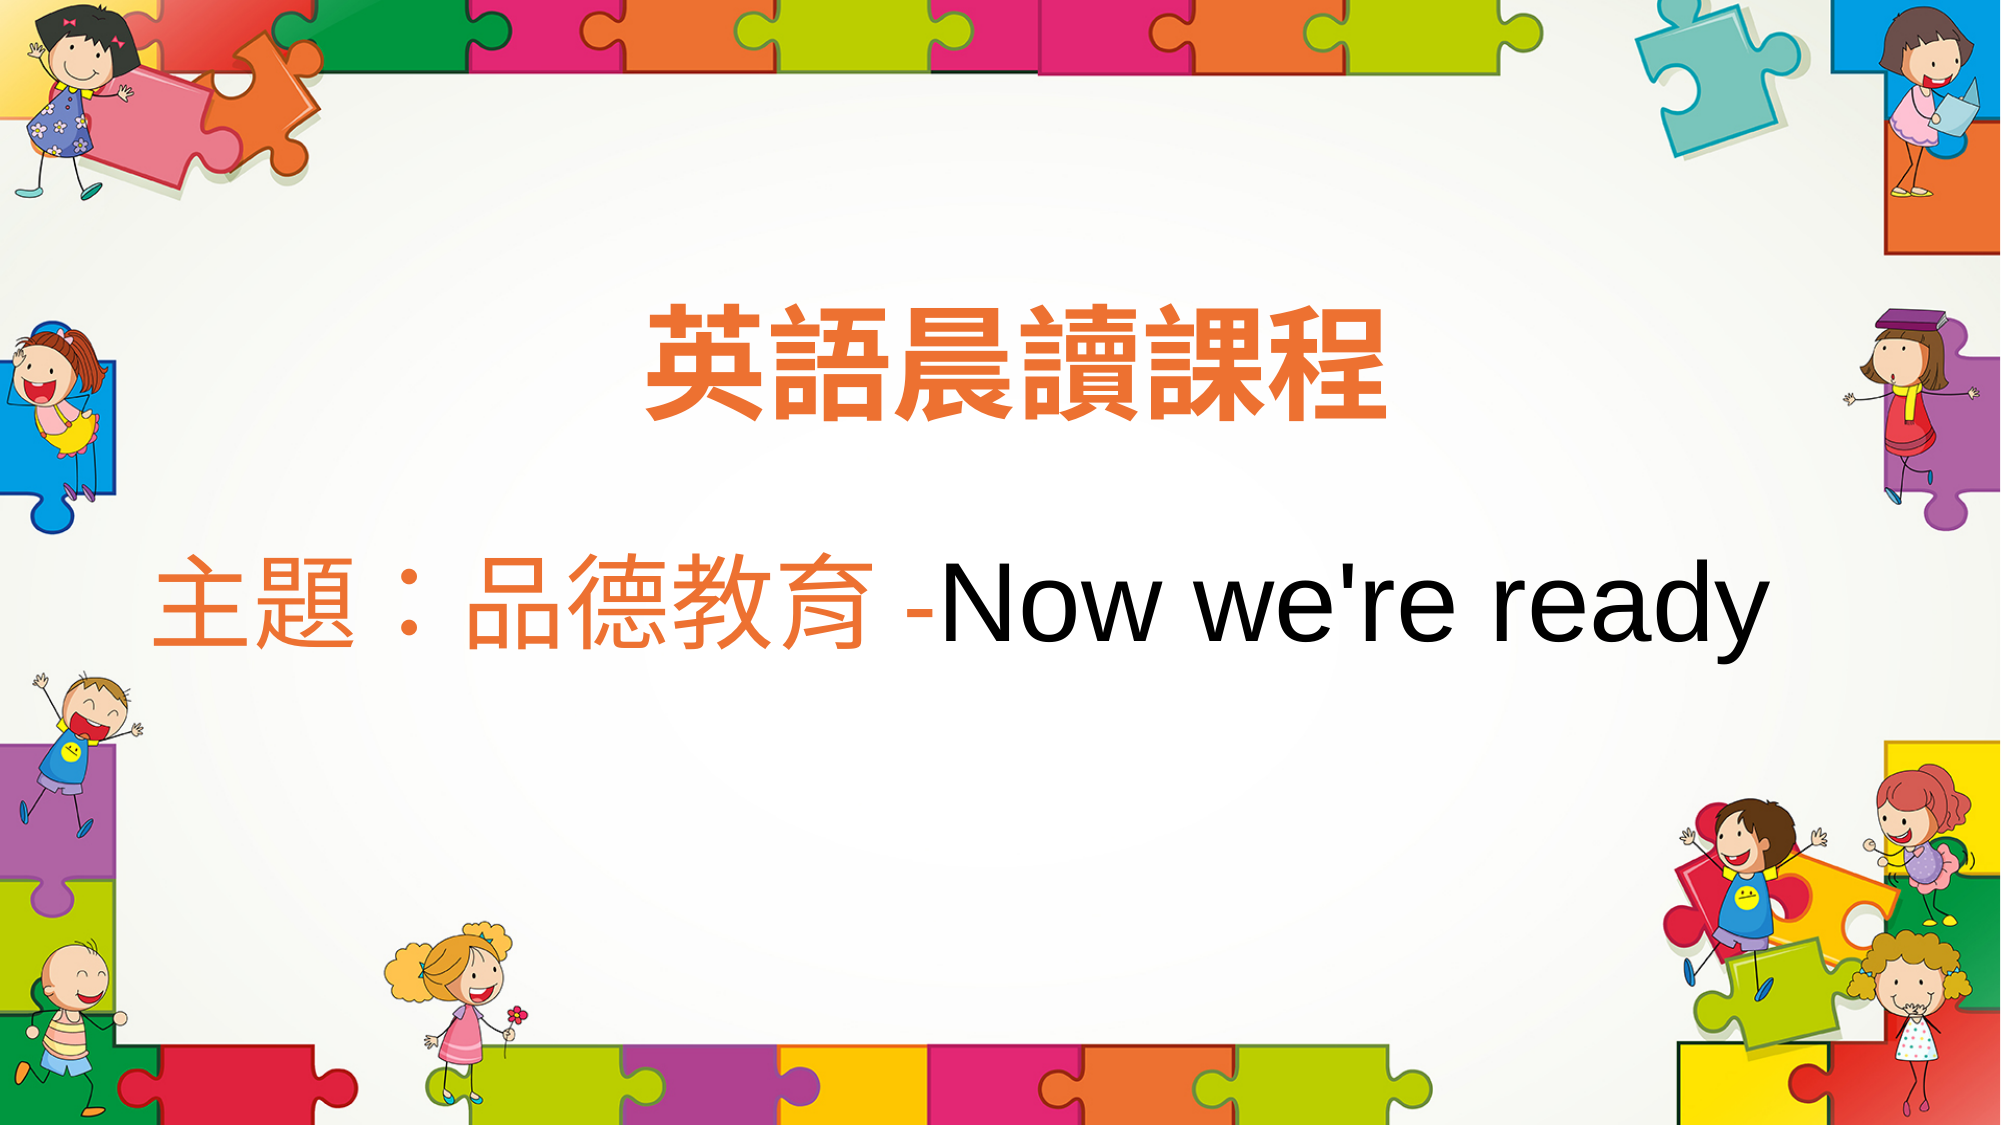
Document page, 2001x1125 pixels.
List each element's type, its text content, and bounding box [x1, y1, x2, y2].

text_box 英語晨讀課程 [627, 278, 1407, 443]
text_box 主題：品德教育-Now we're ready [134, 521, 1786, 797]
picture [0, 0, 2001, 1125]
